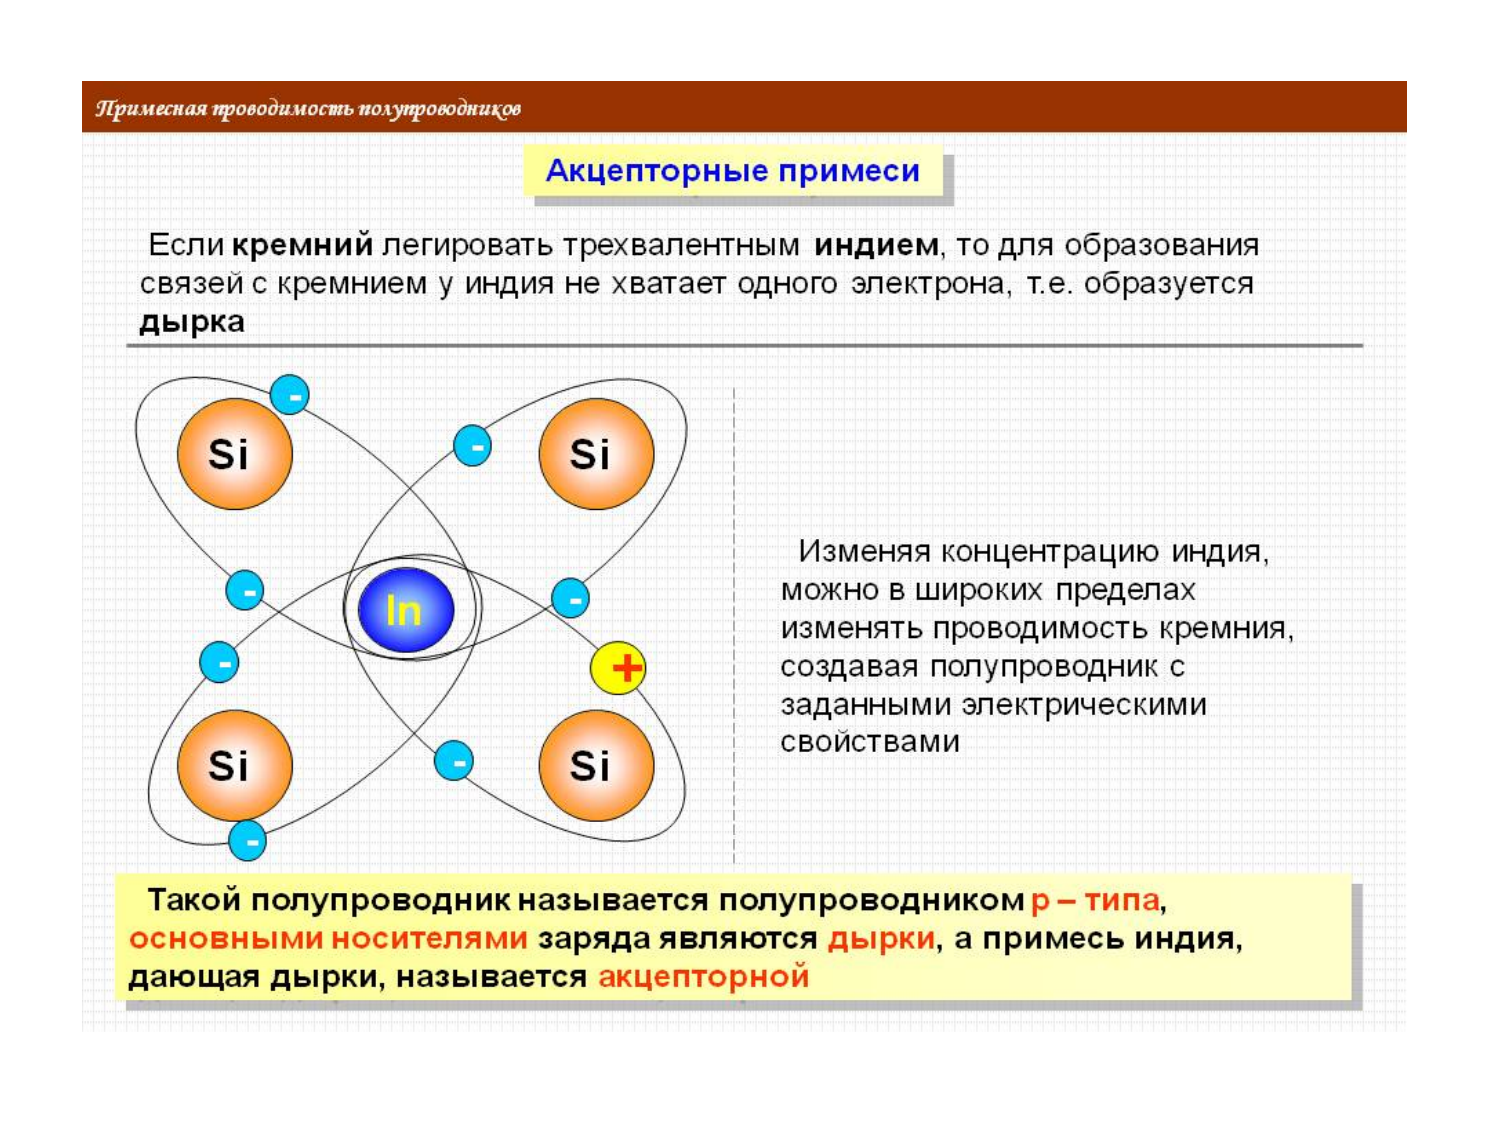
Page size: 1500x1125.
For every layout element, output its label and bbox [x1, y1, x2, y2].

picture [81, 81, 1407, 1032]
